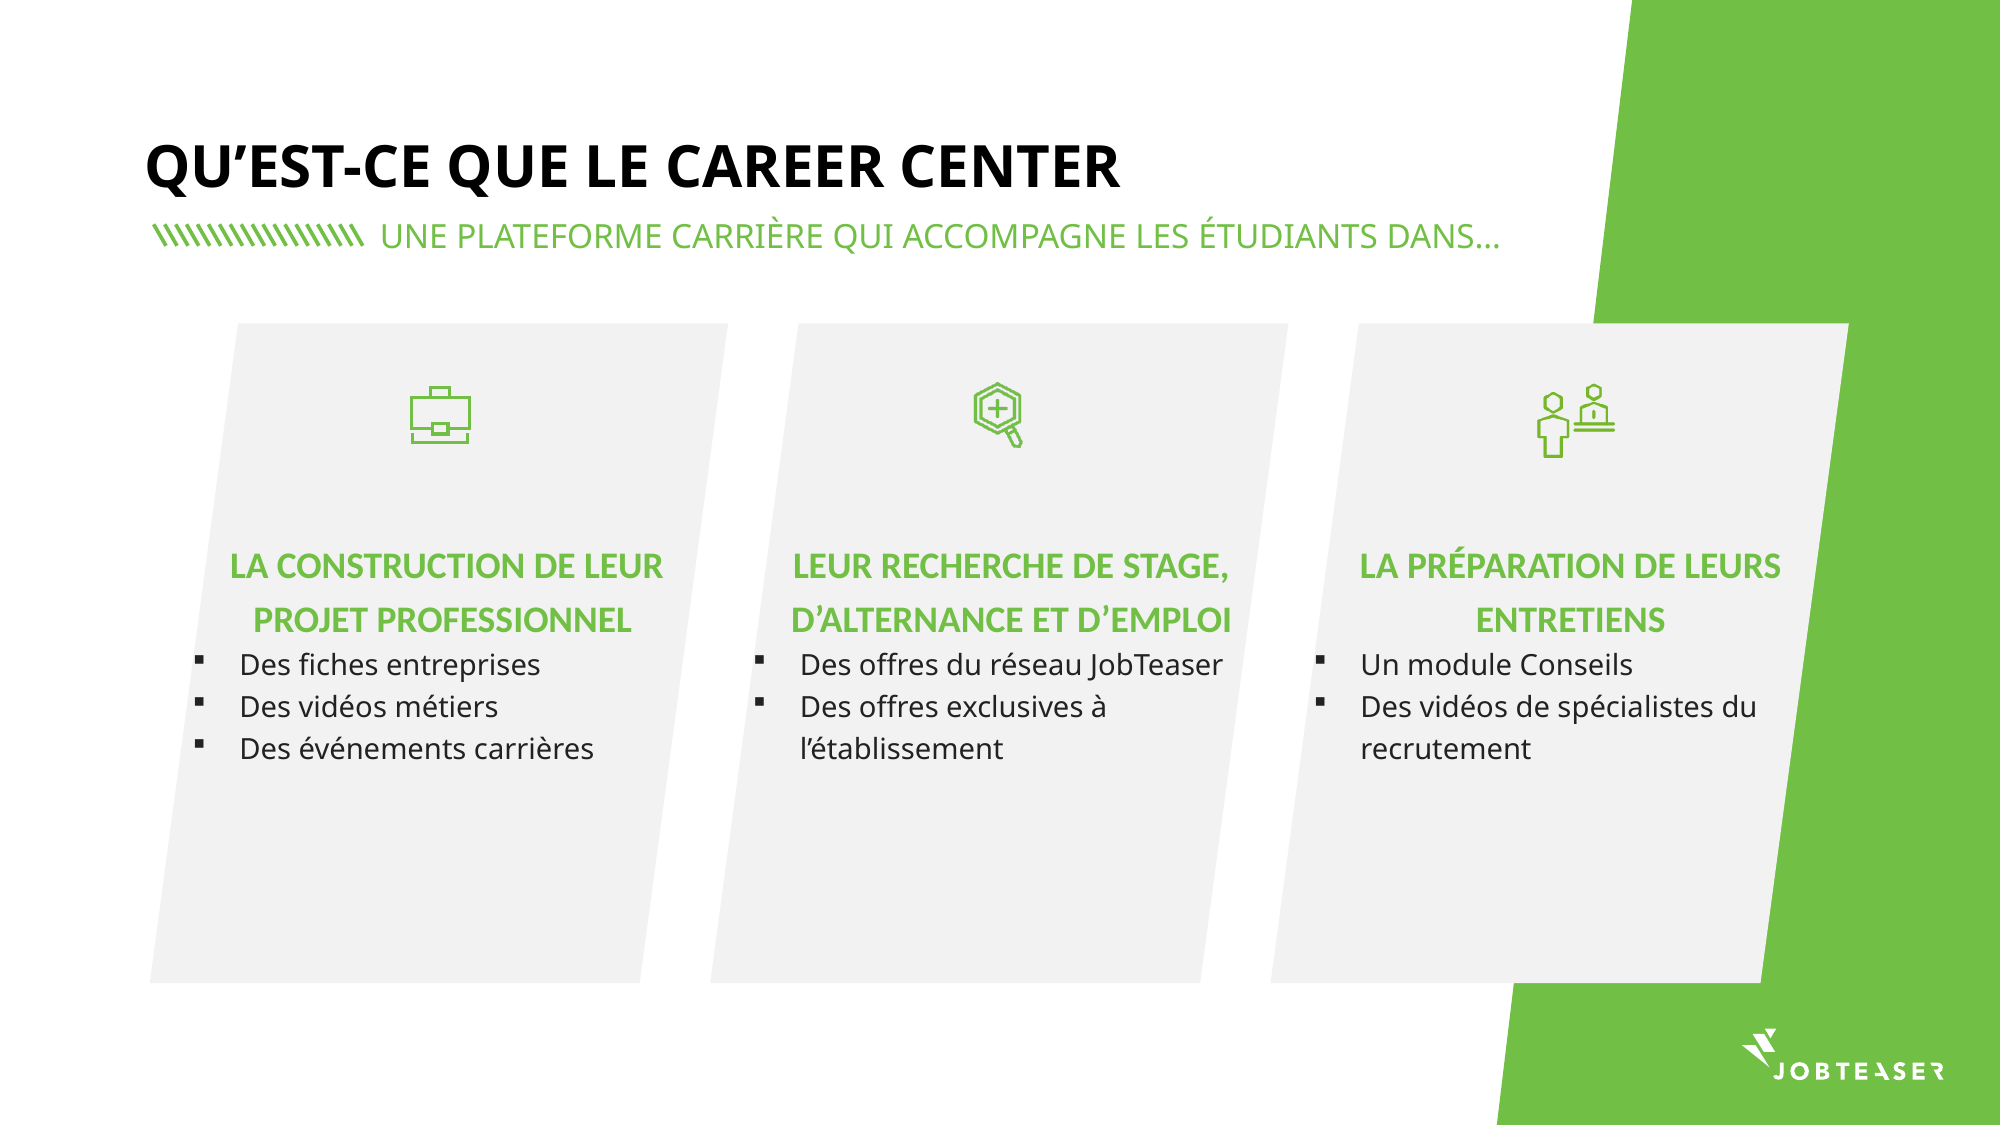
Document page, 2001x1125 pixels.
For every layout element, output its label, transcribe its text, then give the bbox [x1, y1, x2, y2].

list UNE PLATEFORME CARRIÈRE QUI ACCOMPAGNE LES ÉTUDIANTS DANS… [364, 212, 1575, 255]
list Des offres du réseau JobTeaser Des offres exclusives à l’établissement [735, 323, 1264, 983]
list Un module Conseils Des vidéos de spécialistes du recrutement [1295, 323, 1825, 983]
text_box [408, 386, 470, 445]
list LA PRÉPARATION DE LEURS ENTRETIENS [1337, 534, 1799, 641]
picture [973, 382, 1023, 448]
list LA CONSTRUCTION DE LEUR PROJET PROFESSIONNEL [211, 534, 677, 640]
picture [1517, 362, 1632, 469]
list Des fiches entreprises Des vidéos métiers Des événements carrières [174, 323, 704, 983]
title QU’EST-CE QUE LE CAREER CENTER [129, 0, 2000, 207]
list LEUR RECHERCHE DE STAGE, D’ALTERNANCE ET D’EMPLOI [780, 534, 1238, 640]
